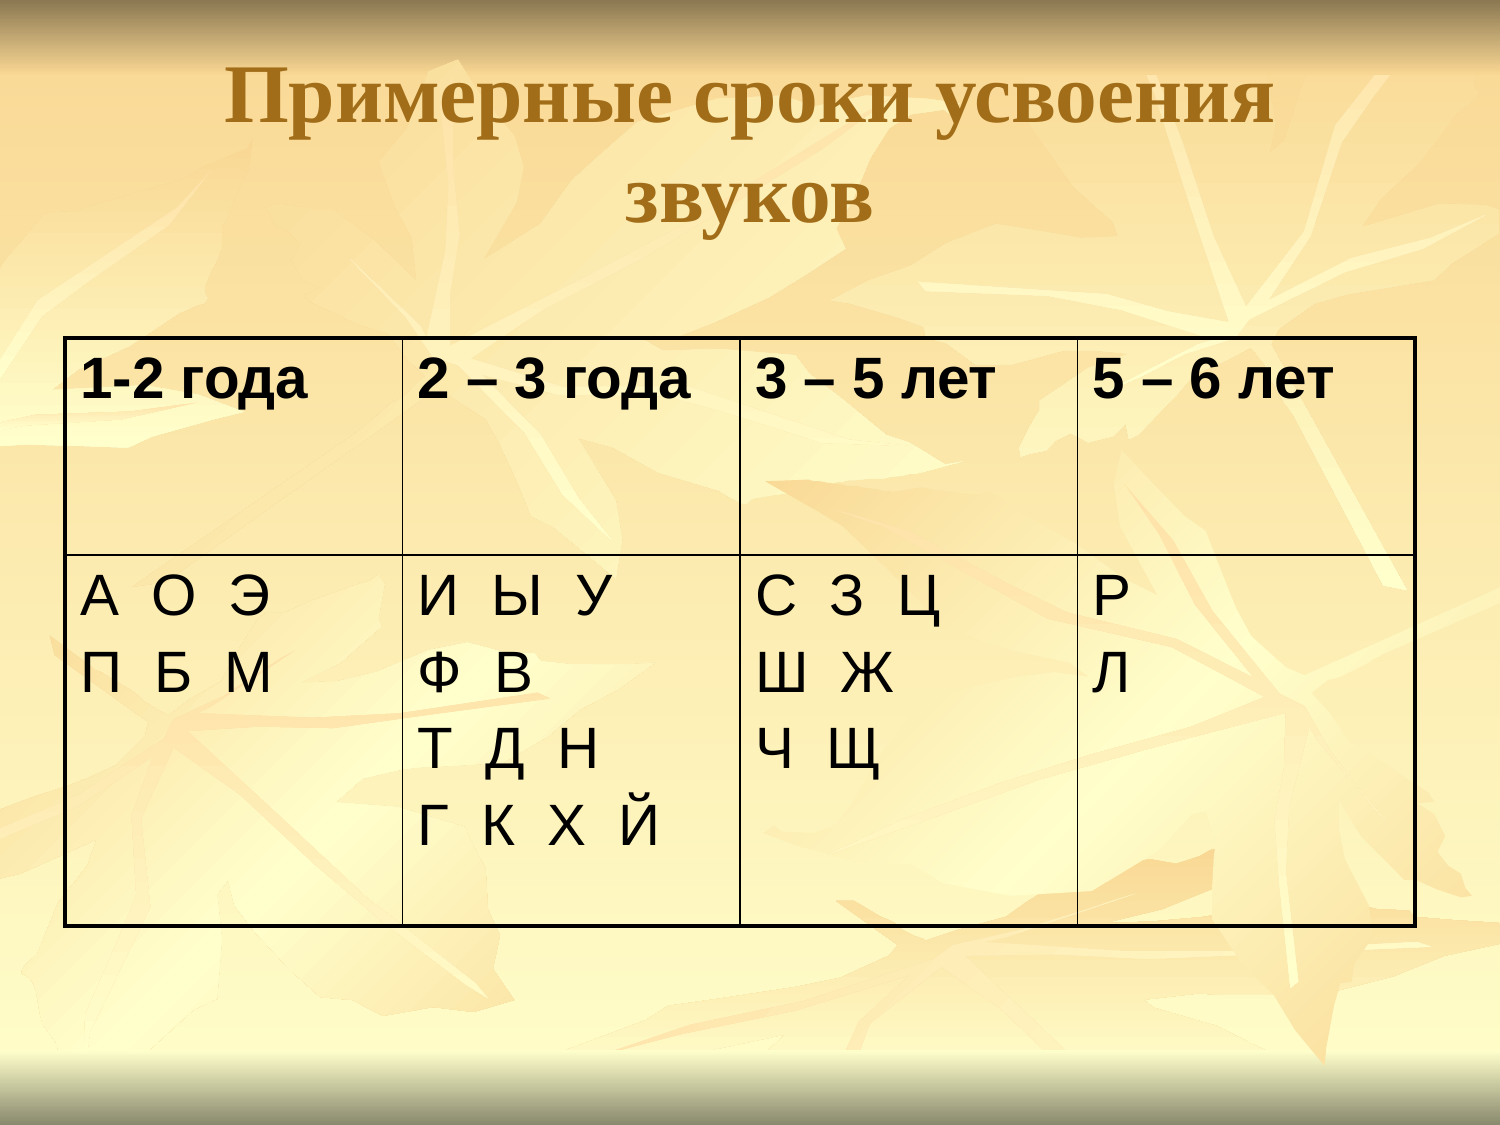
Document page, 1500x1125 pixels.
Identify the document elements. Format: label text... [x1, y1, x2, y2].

table_cell А О Э П Б М [67, 556, 402, 924]
title Примерные сроки усвоения звуков [74, 44, 1426, 233]
table_header 1-2 года [67, 340, 402, 554]
table_cell И Ы У Ф В Т Д Н Г К Х Й [403, 556, 739, 924]
table_header 3 – 5 лет [741, 340, 1077, 554]
table_cell Р Л [1078, 556, 1413, 924]
table_header 5 – 6 лет [1078, 340, 1413, 554]
table_header 2 – 3 года [403, 340, 739, 554]
table_cell С З Ц Ш Ж Ч Щ [741, 556, 1077, 924]
